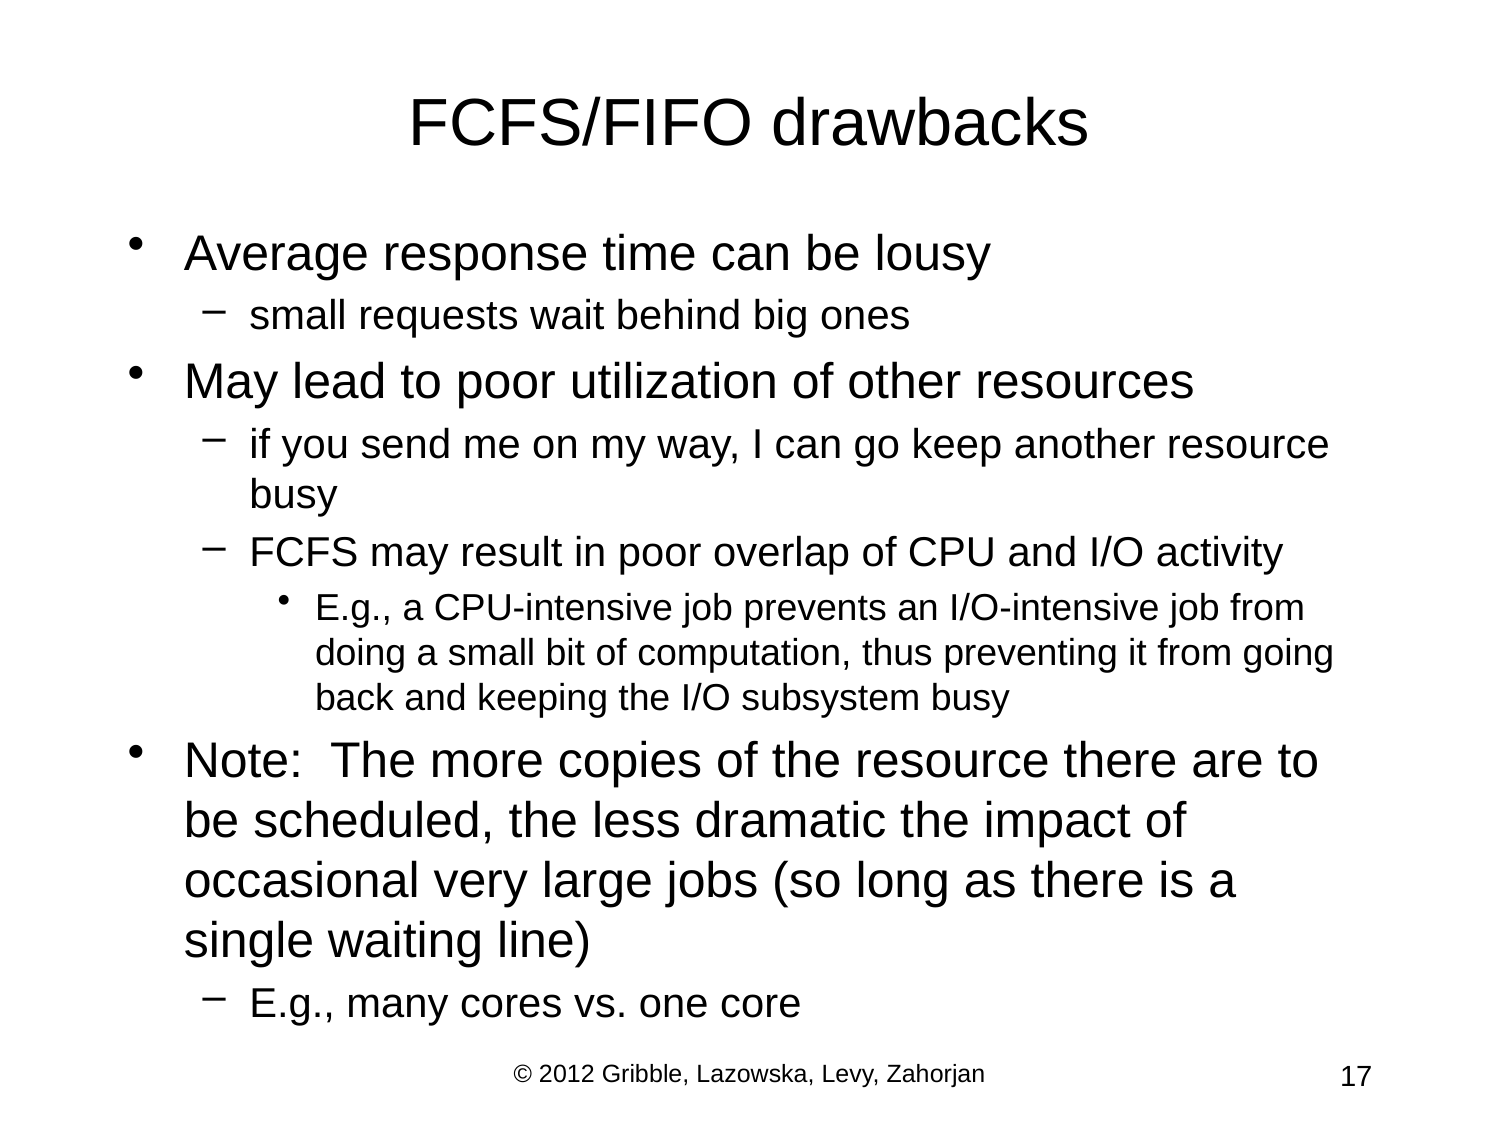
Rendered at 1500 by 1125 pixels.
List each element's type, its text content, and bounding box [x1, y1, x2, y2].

footer © 2012 Gribble, Lazowska, Levy, Zahorjan [450, 1063, 1050, 1100]
title FCFS/FIFO drawbacks [112, 62, 1388, 175]
slide_number 17 [1074, 1063, 1388, 1100]
list Average response time can be lousy small requests wait behind big ones May lead to poor utilization of other resources if you send me on my way, I can go keep another resource busy FCFS may result in poor overlap of CPU and I/O activity E.g., a CPU-intensive job prevents an I/O-intensive job from doing a small bit of computation, thus preventing it from going back and keeping the I/O subsystem busy Note: The more copies of the resource there are to be scheduled, the less dramatic the impact of occasional very large jobs (so long as there is a single waiting line) E.g., many cores vs. one core [112, 212, 1388, 1063]
